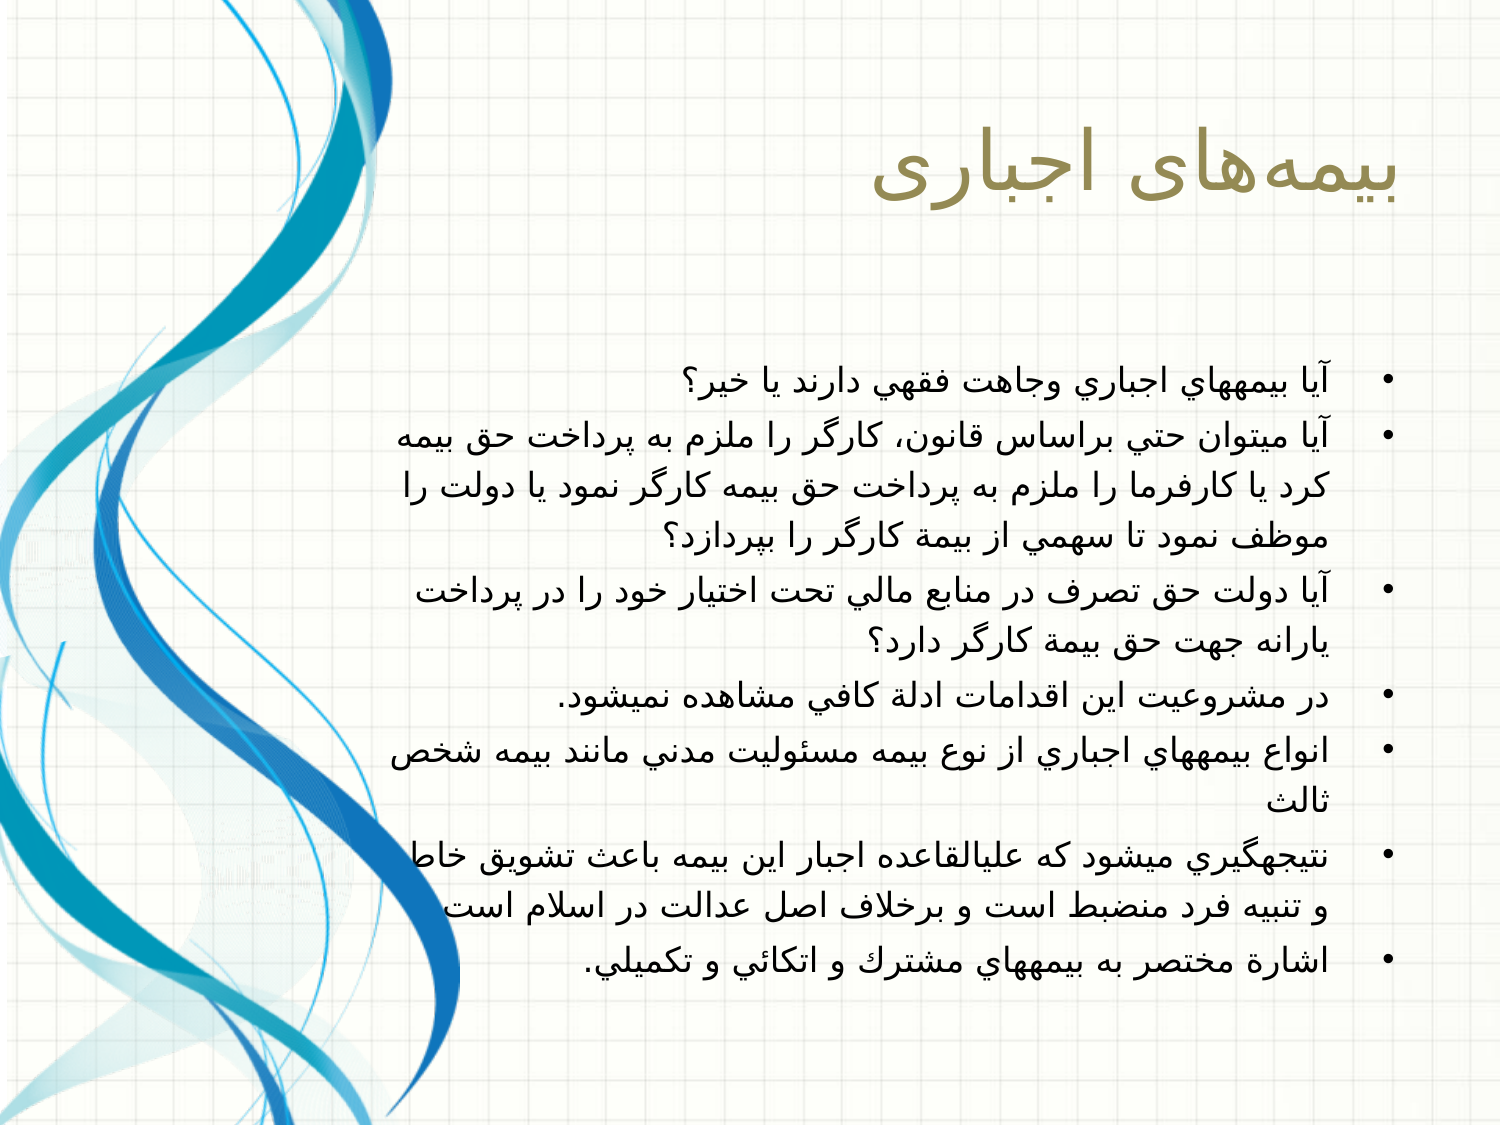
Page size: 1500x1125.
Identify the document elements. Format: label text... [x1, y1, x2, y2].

picture [0, 0, 1500, 1125]
text_box آيا بيمه‏هاي اجباري وجاهت فقهي دارند يا خير؟ آيا مي‏توان حتي براساس قانون، كارگر را ملزم به پرداخت حق بيمه كرد يا كارفرما را ملزم به پرداخت حق بيمه كارگر نمود يا دولت را موظف نمود تا سهمي از بيمة كارگر را بپردازد؟ آيا دولت حق تصرف در منابع مالي تحت اختيار خود را در پرداخت يارانه جهت حق بيمة كارگر دارد؟ در مشروعيت اين اقدامات ادلة كافي مشاهده نمي‏شود. انواع بيمه‏هاي اجباري از نوع بيمه مسئوليت مدني مانند بيمه شخص ثالث نتيجه‏گيري مي‏شود كه علي‏القاعده اجبار اين بيمه باعث تشويق خاطي و تنبيه فرد منضبط است و برخلاف اصل عدالت در اسلام است. اشارة مختصر به بيمه‏هاي مشترك و اتكائي و تكميلي. [468, 342, 1400, 1013]
text_box بیمه‌های اجباری [855, 99, 1418, 215]
